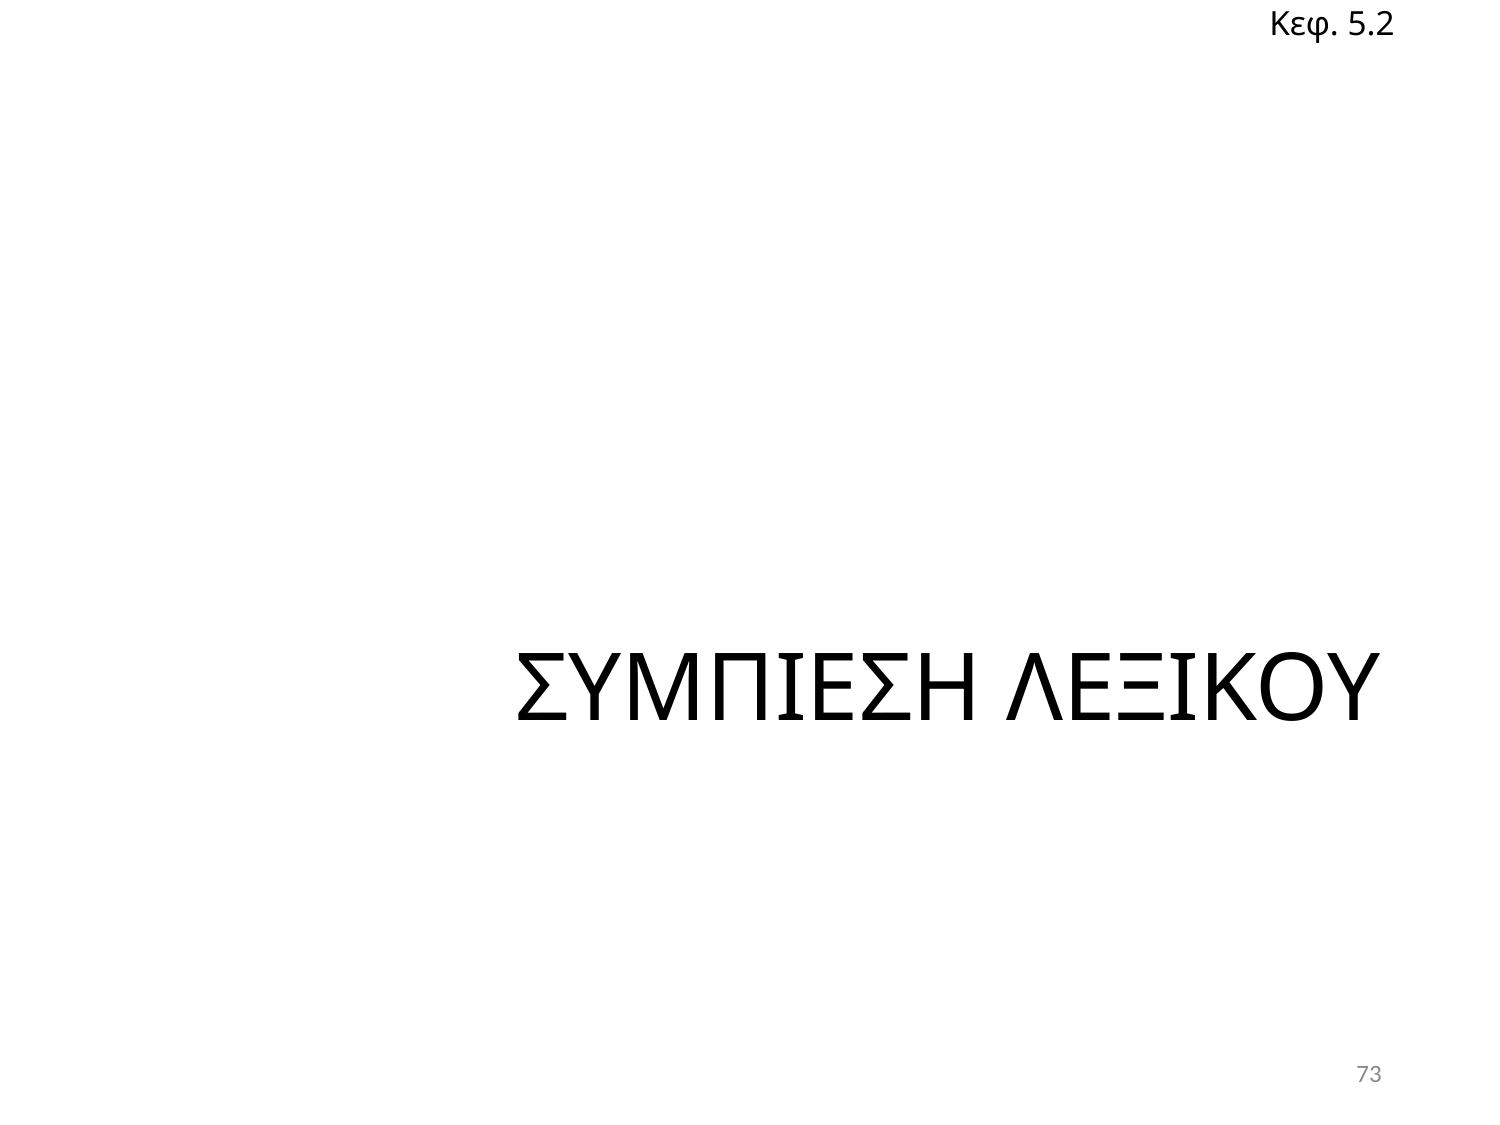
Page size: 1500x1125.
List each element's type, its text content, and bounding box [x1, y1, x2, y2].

title ΣΥΜΠΙΕΣΗ ΛΕΞΙΚΟΥ [102, 280, 1397, 749]
text_box Κεφ. 5.2 [1254, 0, 1410, 50]
slide_number 73 [1059, 1042, 1397, 1103]
